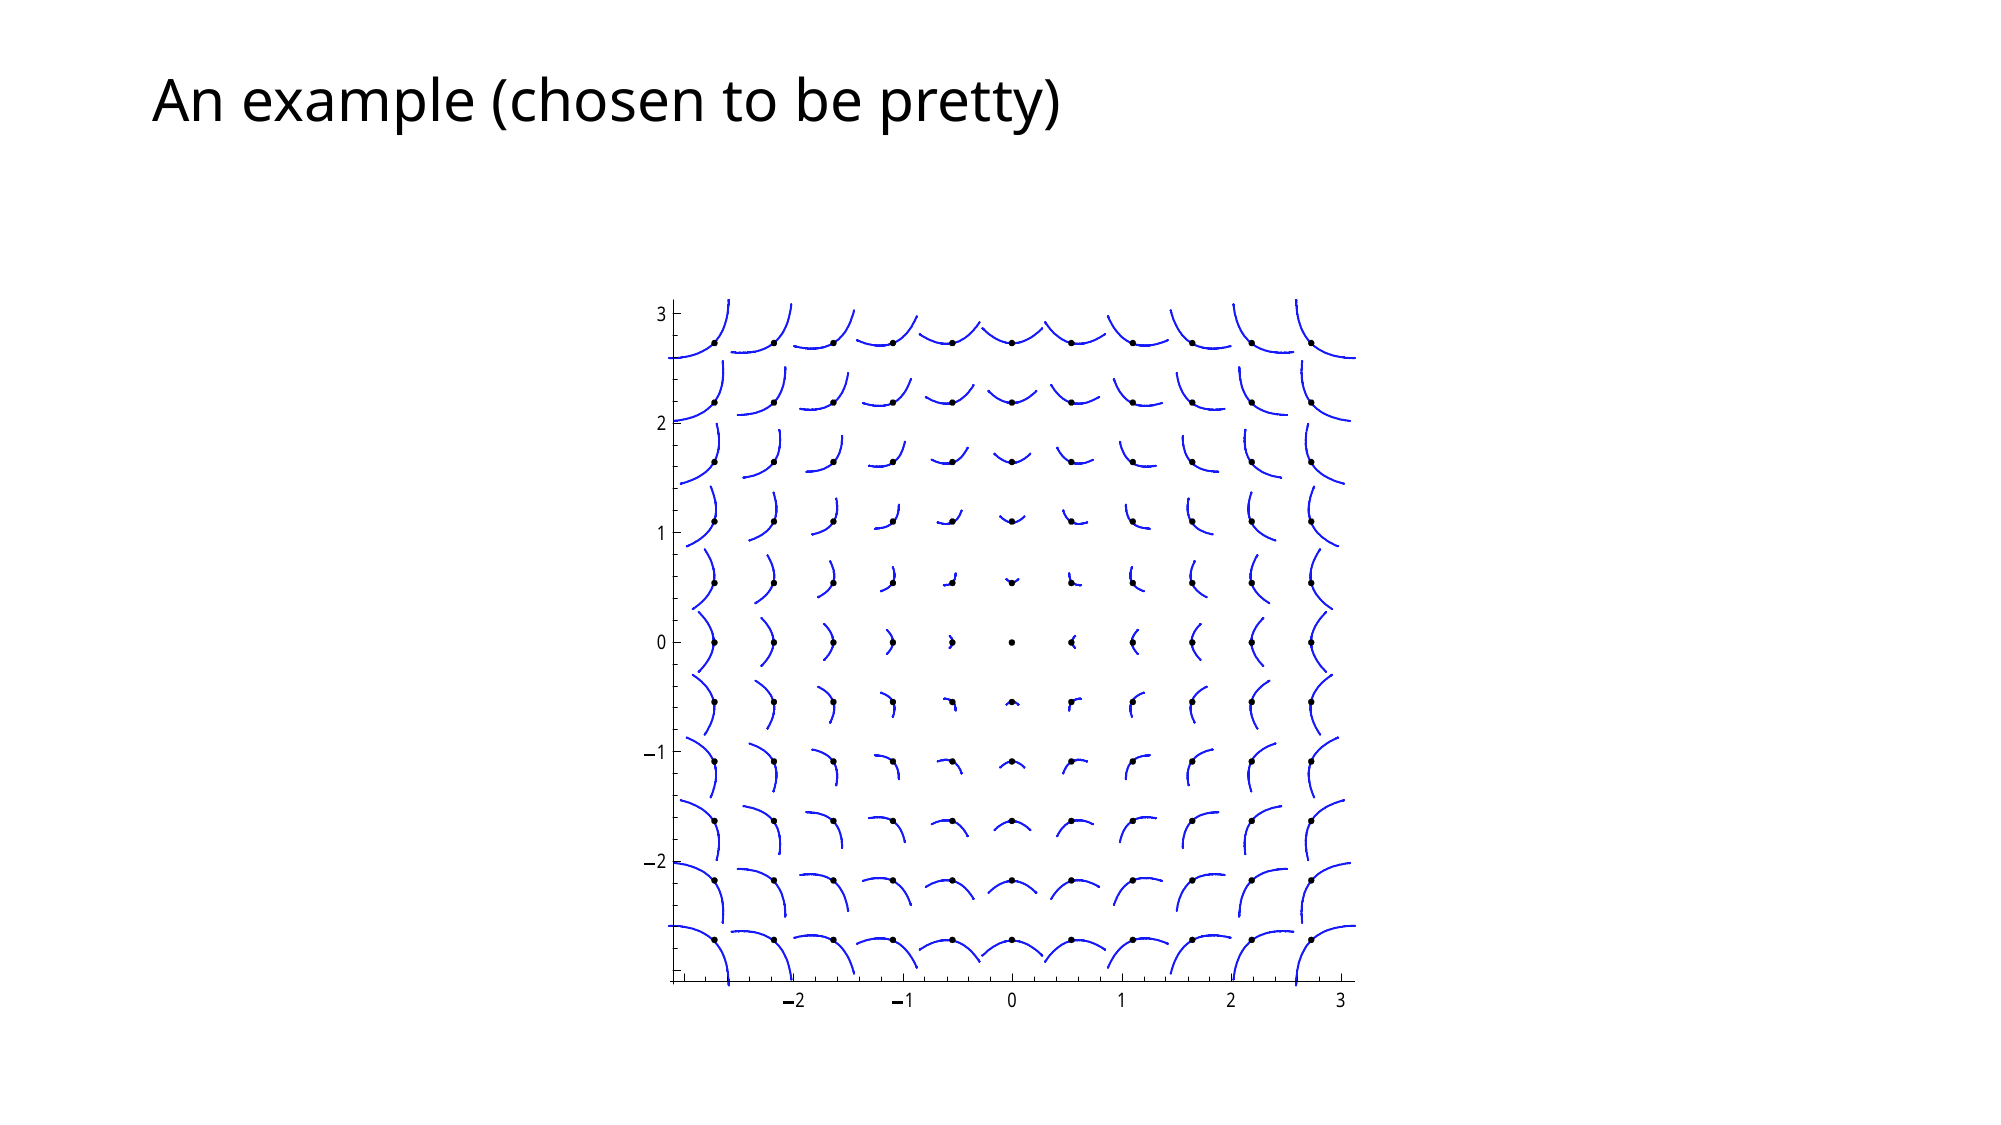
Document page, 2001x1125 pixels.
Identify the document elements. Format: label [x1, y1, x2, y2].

list [643, 299, 1357, 1014]
